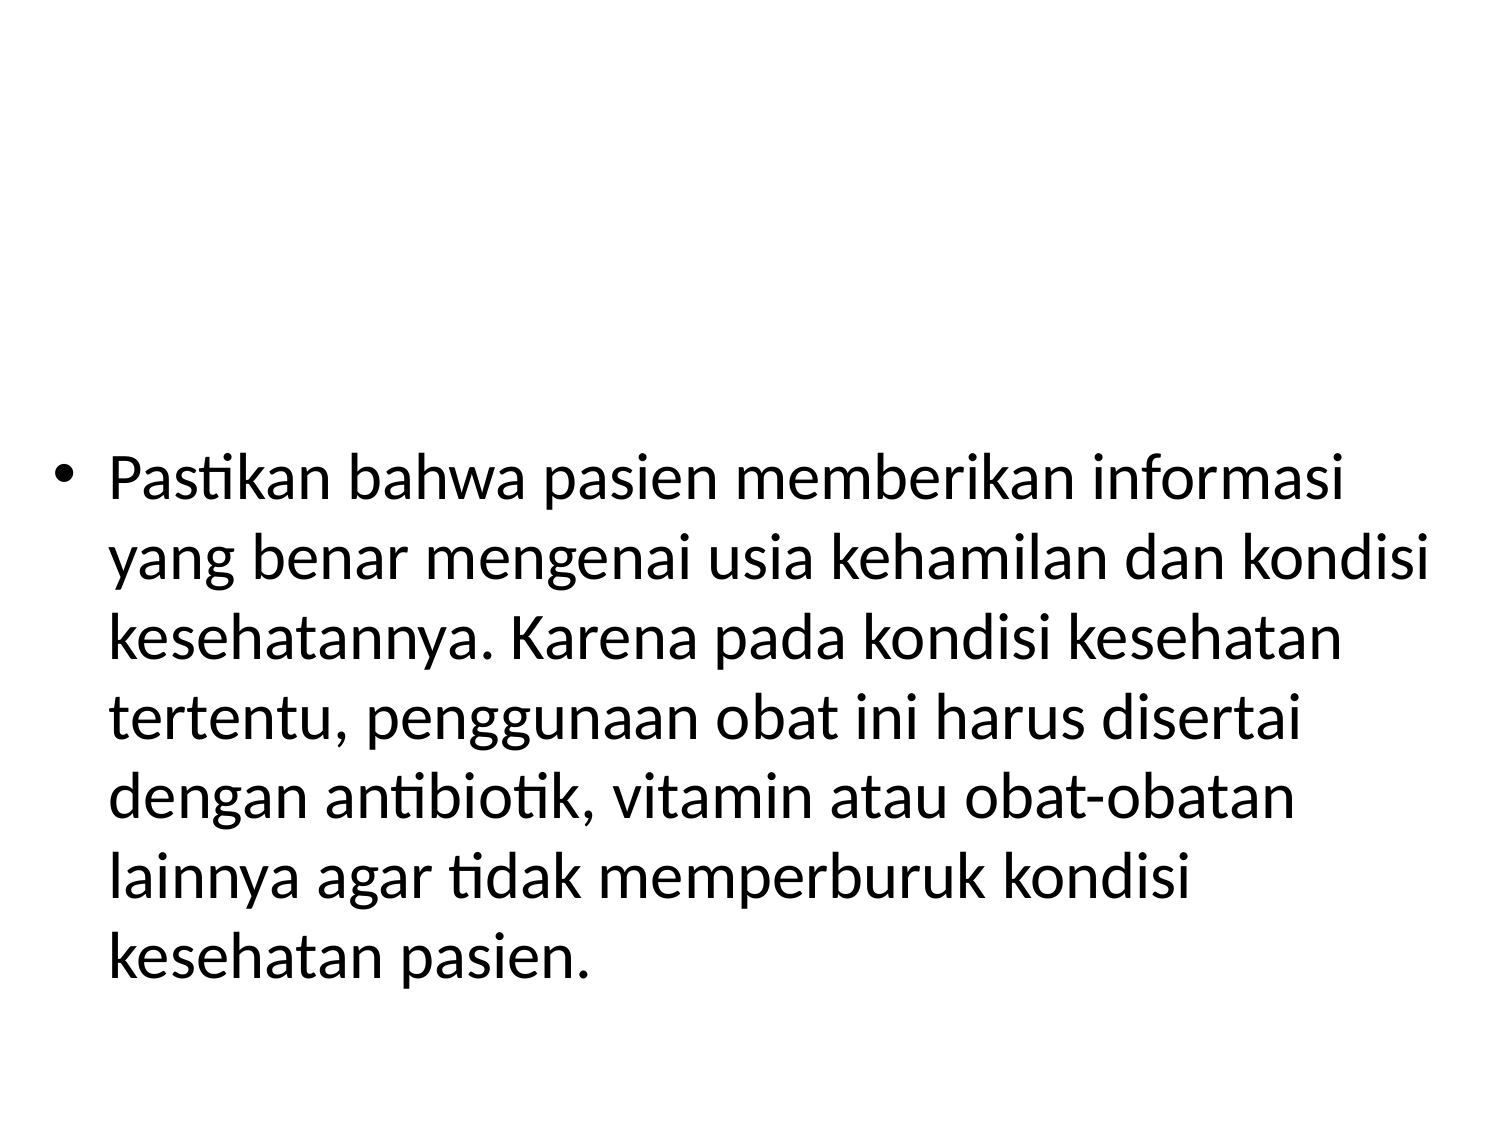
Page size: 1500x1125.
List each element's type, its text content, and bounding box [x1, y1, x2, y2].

list Pastikan bahwa pasien memberikan informasi yang benar mengenai usia kehamilan dan kondisi kesehatannya. Karena pada kondisi kesehatan tertentu, penggunaan obat ini harus disertai dengan antibiotik, vitamin atau obat-obatan lainnya agar tidak memperburuk kondisi kesehatan pasien. [37, 425, 1463, 1075]
